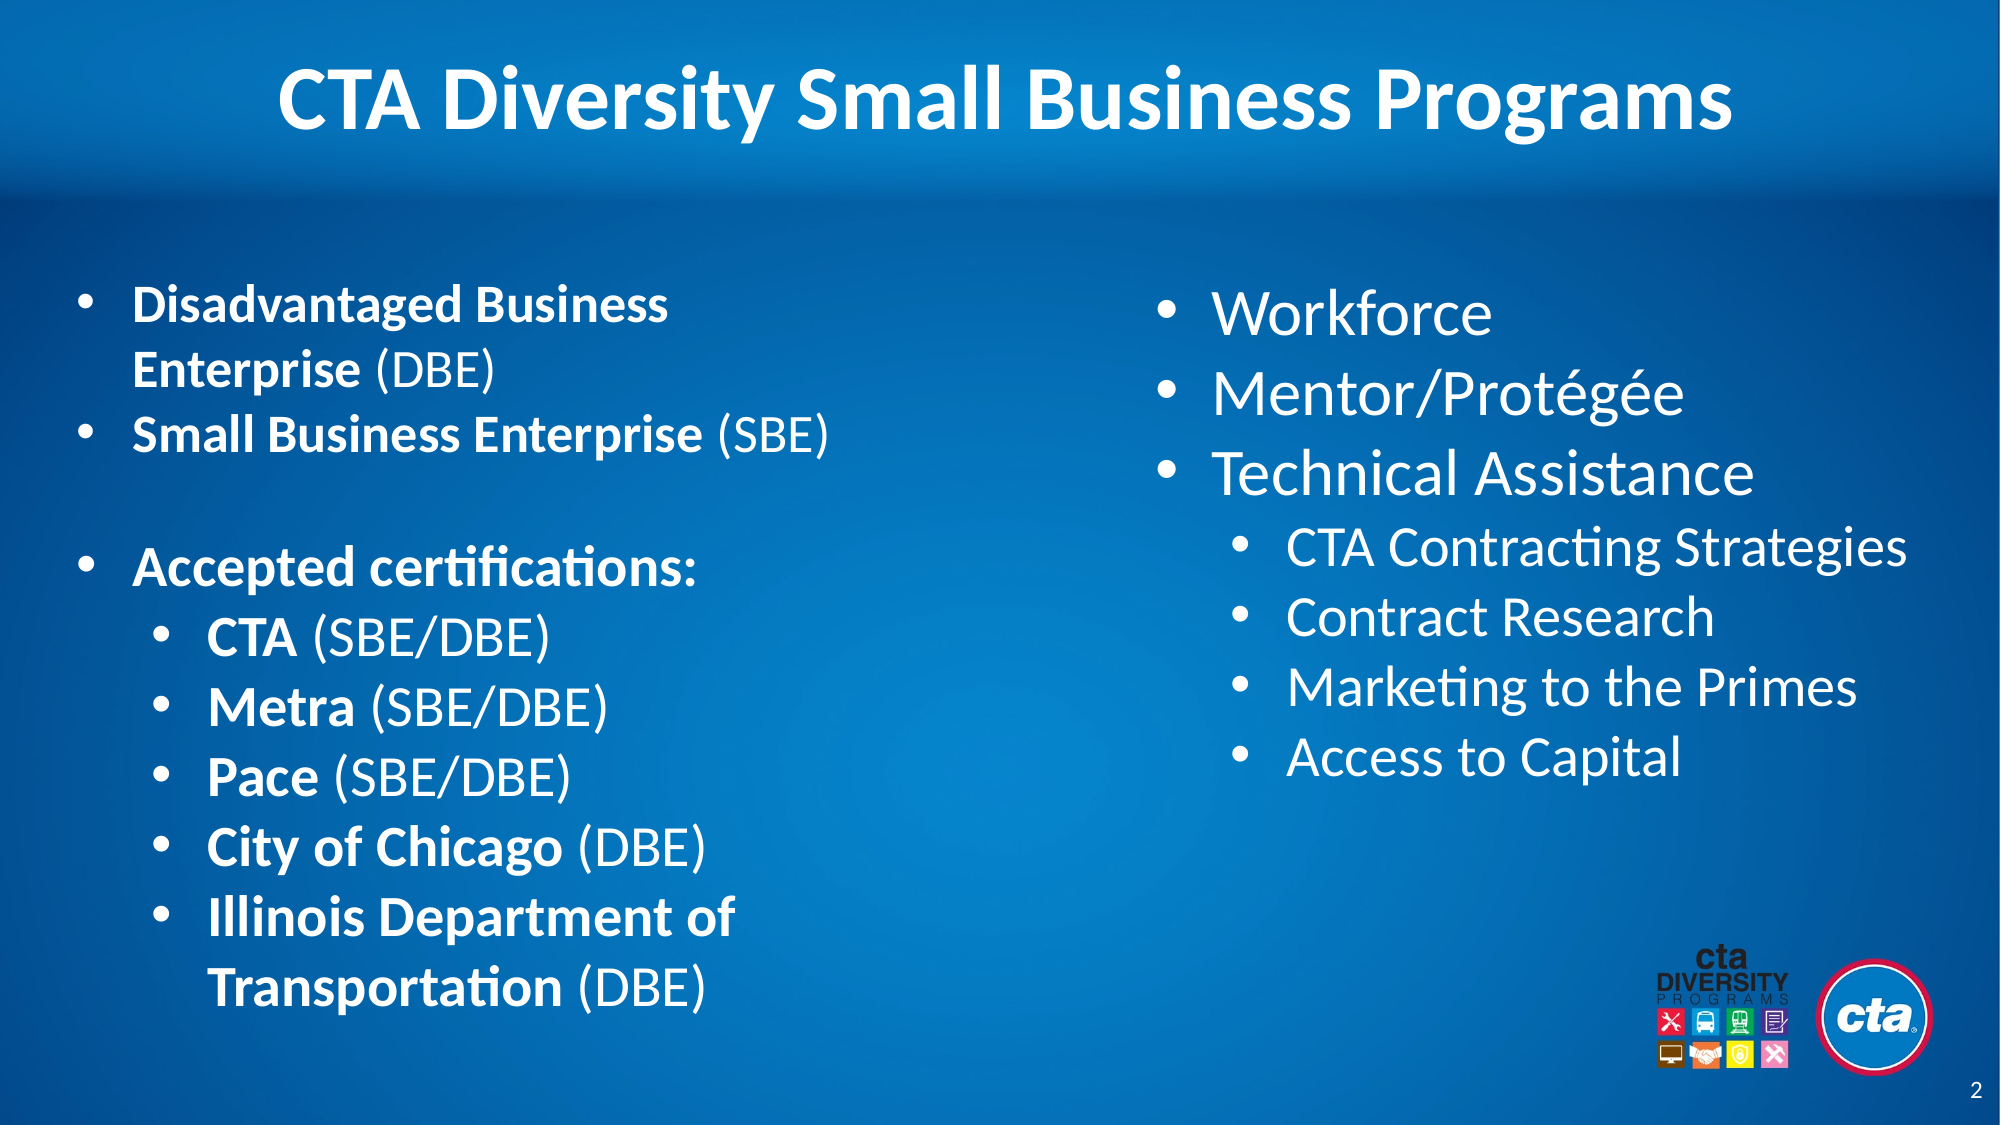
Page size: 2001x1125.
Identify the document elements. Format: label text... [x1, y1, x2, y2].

picture [0, 0, 2000, 1125]
list Disadvantaged Business Enterprise (DBE) Small Business Enterprise (SBE) Accepted certifications: CTA (SBE/DBE) Metra (SBE/DBE) Pace (SBE/DBE) City of Chicago (DBE) Illinois Department of Transportation (DBE) [61, 260, 1029, 1093]
list Workforce Mentor/Protégée Technical Assistance CTA Contracting Strategies Contract Research Marketing to the Primes Access to Capital [1140, 260, 1990, 975]
title CTA Diversity Small Business Programs [72, 9, 1942, 191]
